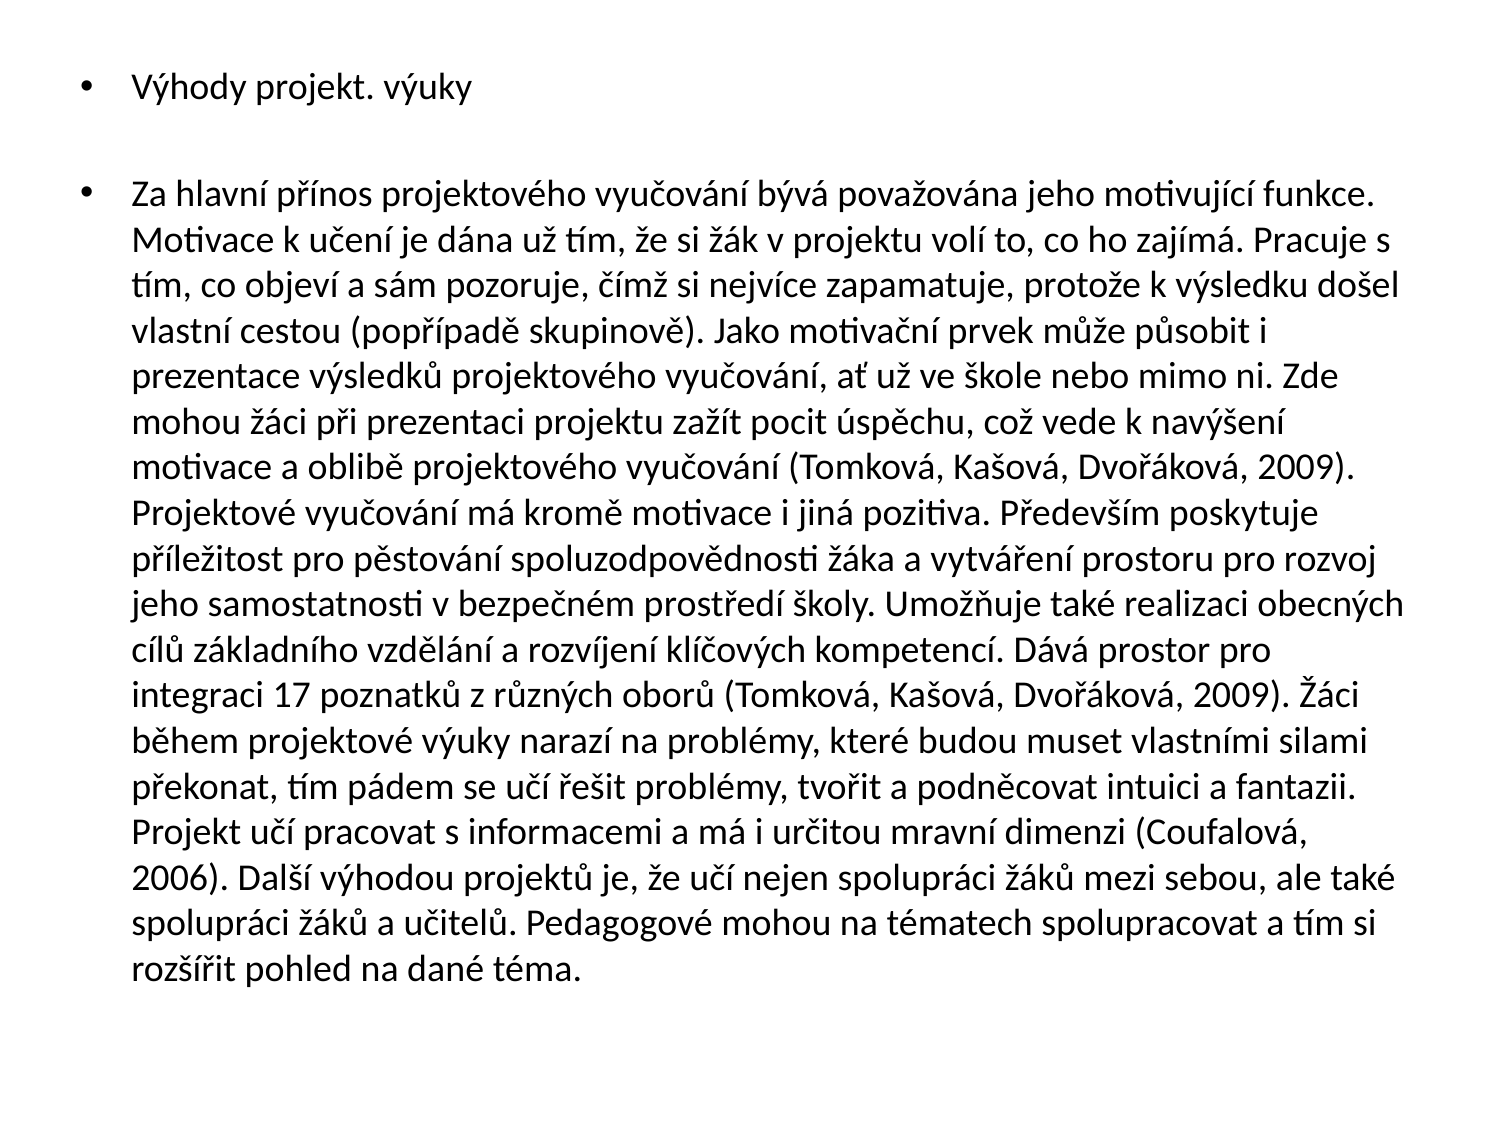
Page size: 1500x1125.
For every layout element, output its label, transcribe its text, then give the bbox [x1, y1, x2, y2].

list Výhody projekt. výuky Za hlavní přínos projektového vyučování bývá považována jeho motivující funkce. Motivace k učení je dána už tím, že si žák v projektu volí to, co ho zajímá. Pracuje s tím, co objeví a sám pozoruje, čímž si nejvíce zapamatuje, protože k výsledku došel vlastní cestou (popřípadě skupinově). Jako motivační prvek může působit i prezentace výsledků projektového vyučování, ať už ve škole nebo mimo ni. Zde mohou žáci při prezentaci projektu zažít pocit úspěchu, což vede k navýšení motivace a oblibě projektového vyučování (Tomková, Kašová, Dvořáková, 2009). Projektové vyučování má kromě motivace i jiná pozitiva. Především poskytuje příležitost pro pěstování spoluzodpovědnosti žáka a vytváření prostoru pro rozvoj jeho samostatnosti v bezpečném prostředí školy. Umožňuje také realizaci obecných cílů základního vzdělání a rozvíjení klíčových kompetencí. Dává prostor pro integraci 17 poznatků z různých oborů (Tomková, Kašová, Dvořáková, 2009). Žáci během projektové výuky narazí na problémy, které budou muset vlastními silami překonat, tím pádem se učí řešit problémy, tvořit a podněcovat intuici a fantazii. Projekt učí pracovat s informacemi a má i určitou mravní dimenzi (Coufalová, 2006). Další výhodou projektů je, že učí nejen spolupráci žáků mezi sebou, ale také spolupráci žáků a učitelů. Pedagogové mohou na tématech spolupracovat a tím si rozšířit pohled na dané téma. [64, 54, 1425, 1005]
